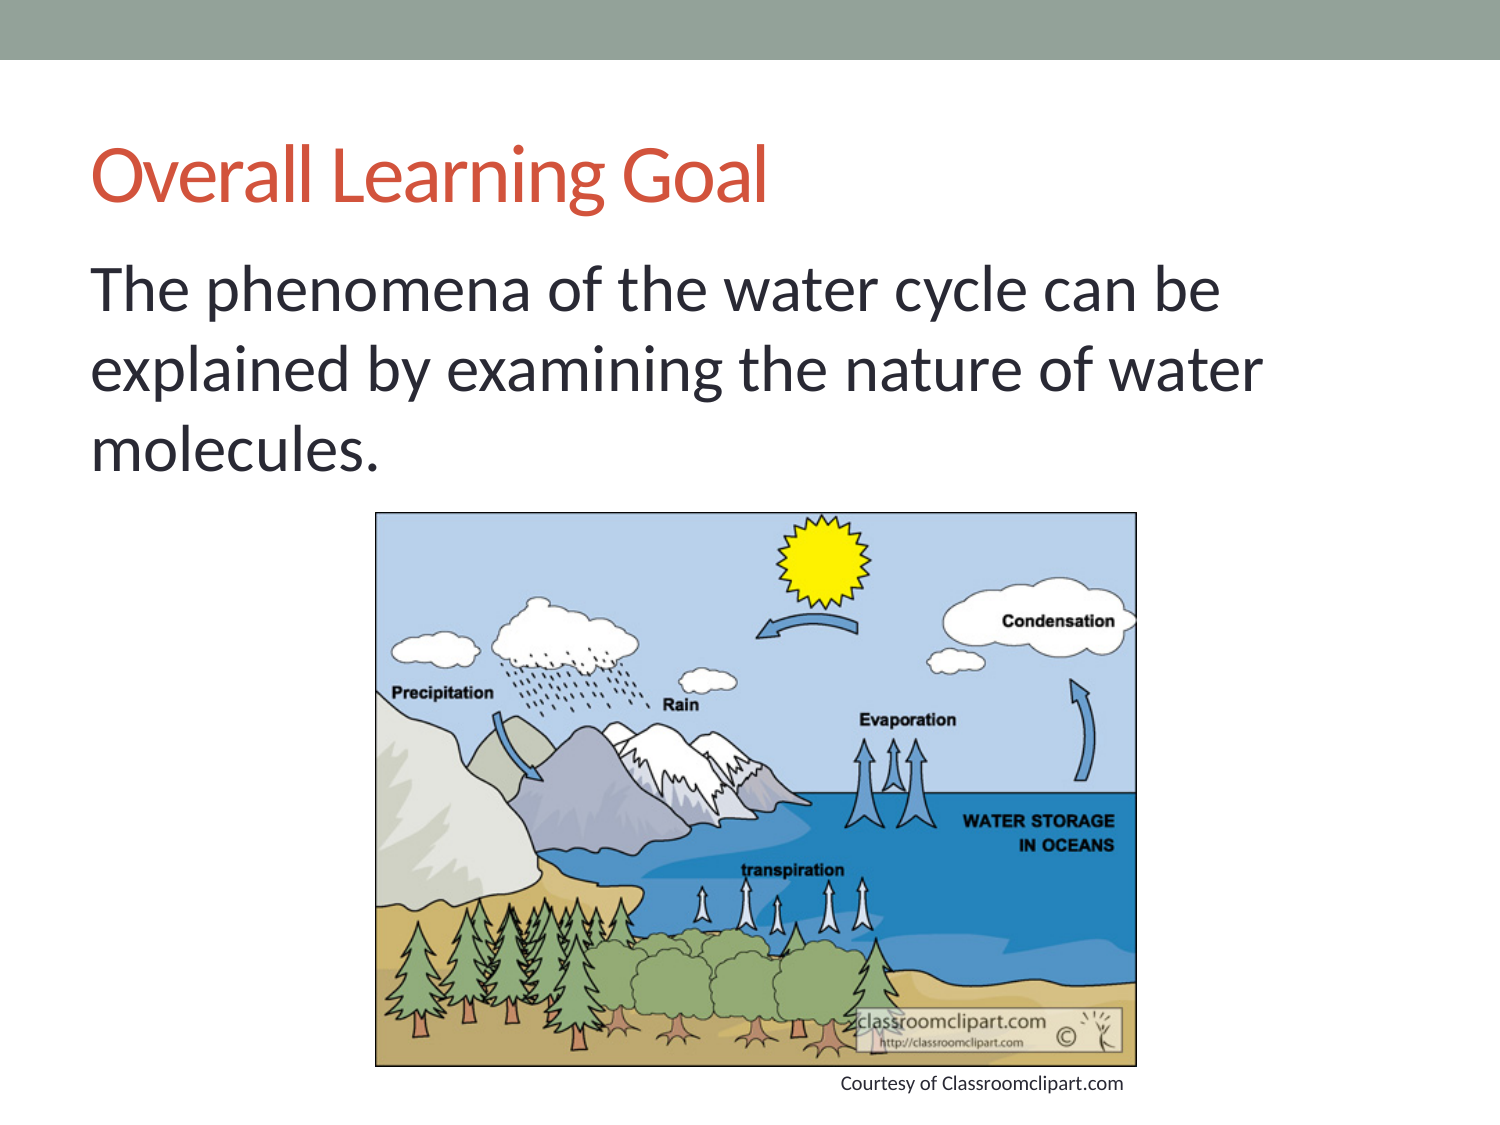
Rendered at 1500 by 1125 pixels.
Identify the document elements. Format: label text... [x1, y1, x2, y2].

picture [374, 512, 1138, 1067]
list The phenomena of the water cycle can be explained by examining the nature of water molecules. [75, 237, 1425, 1038]
text_box Courtesy of Classroomclipart.com [826, 1073, 1140, 1103]
title Overall Learning Goal [75, 87, 1425, 237]
